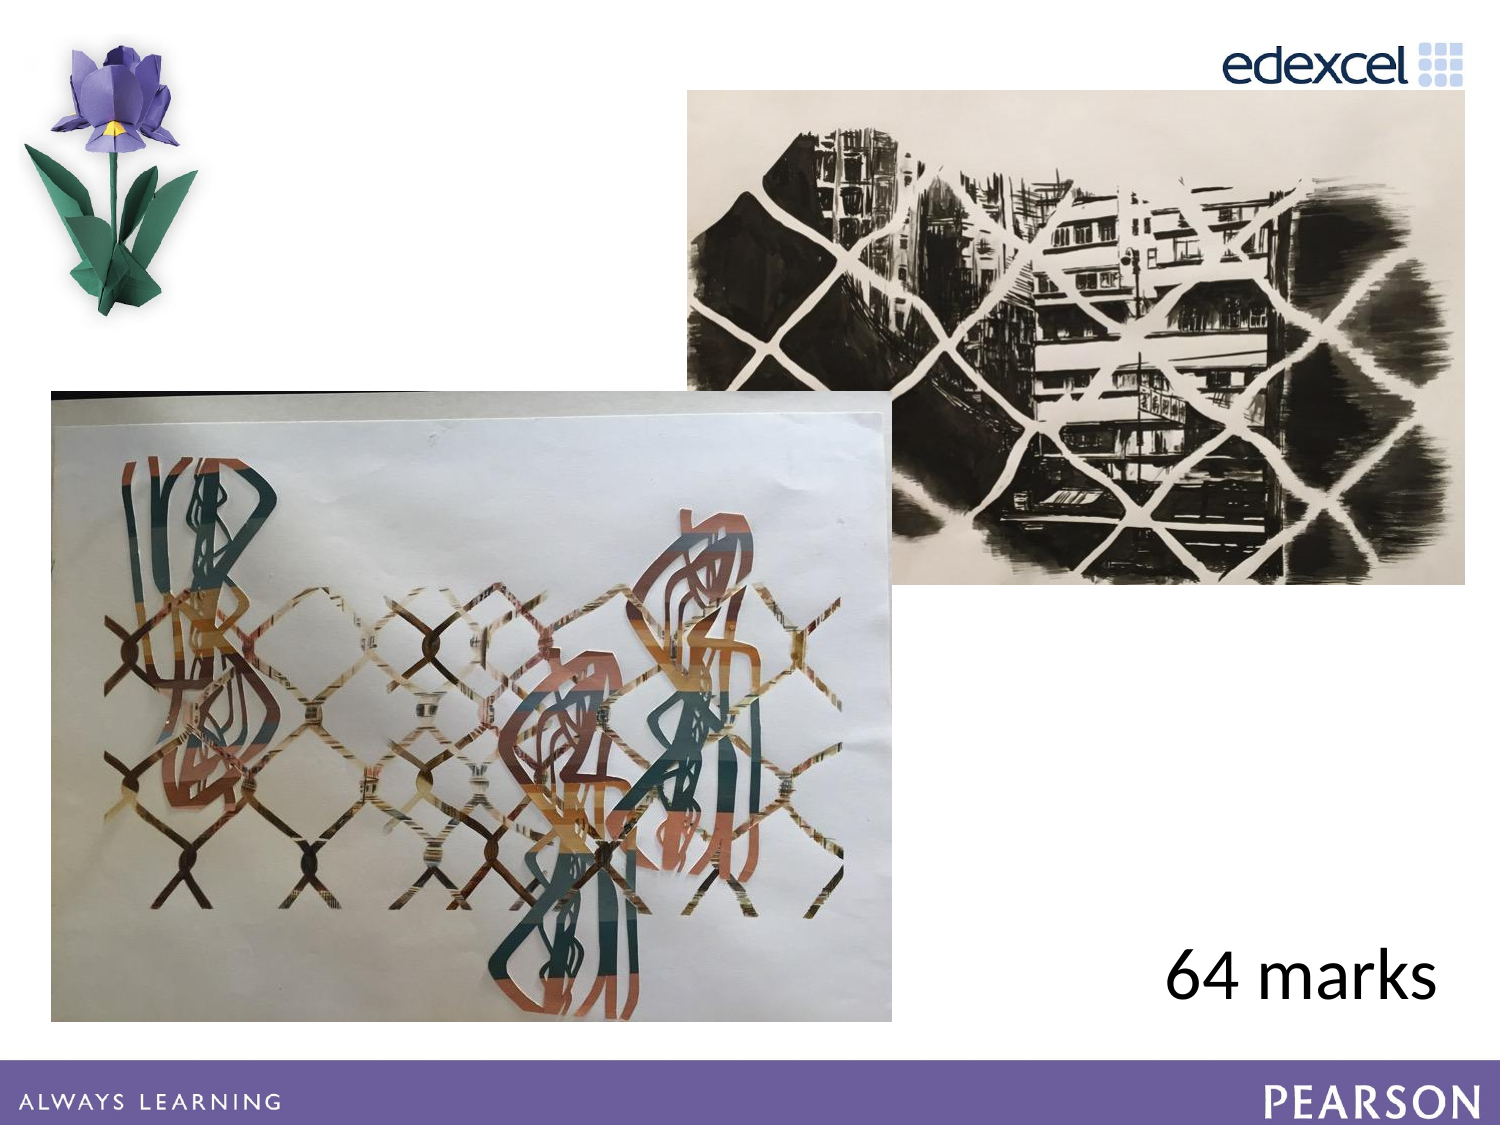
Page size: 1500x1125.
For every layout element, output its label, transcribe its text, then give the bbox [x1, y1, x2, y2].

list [684, 90, 1467, 586]
text_box 64 marks [1149, 942, 1500, 1081]
picture [0, 0, 1500, 1125]
